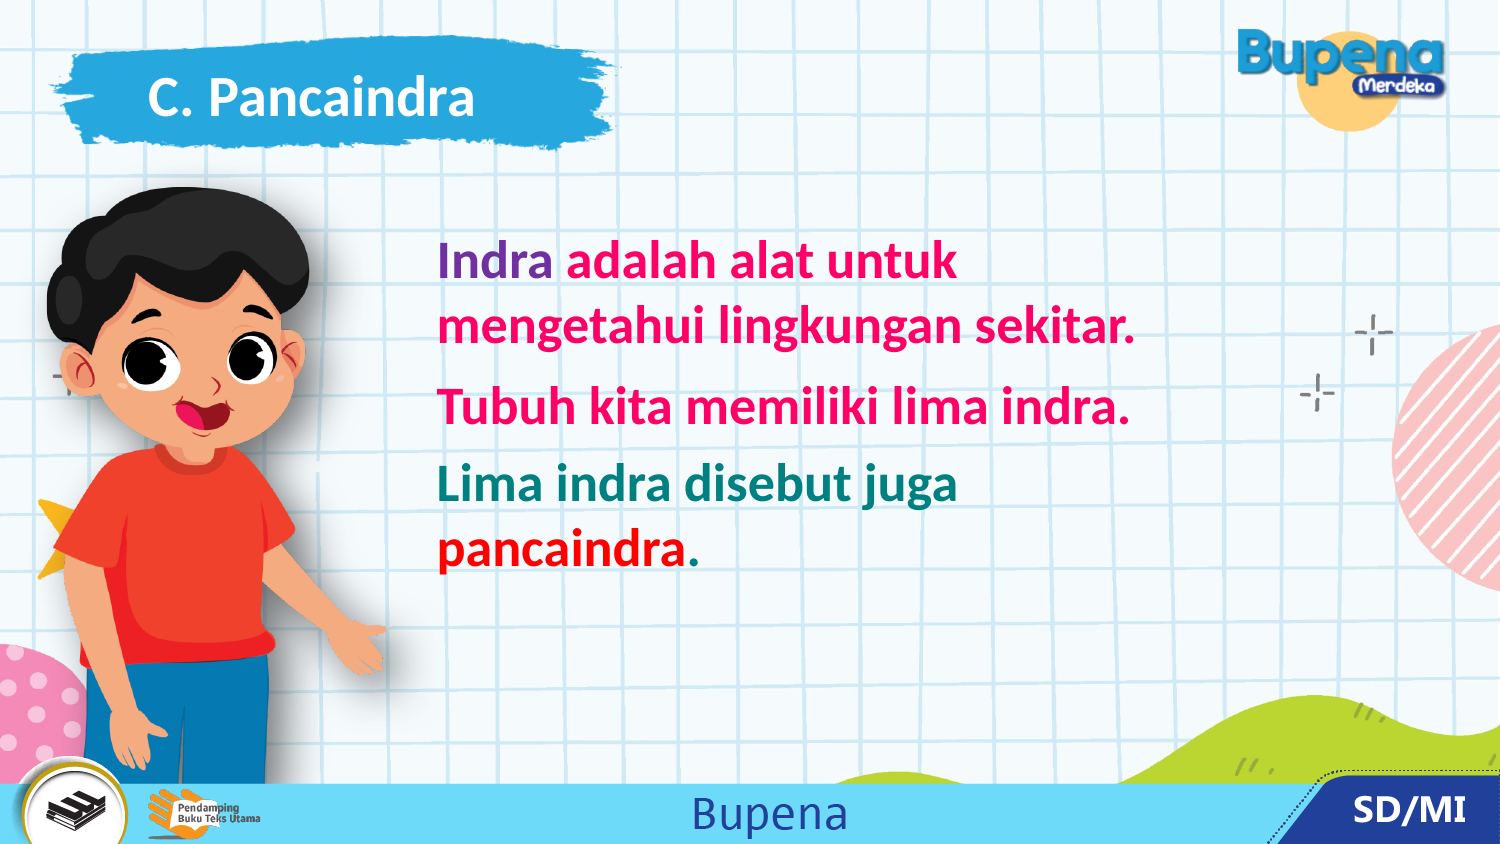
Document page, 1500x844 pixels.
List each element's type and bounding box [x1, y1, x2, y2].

text_box [48, 34, 622, 156]
picture [0, 0, 1500, 844]
